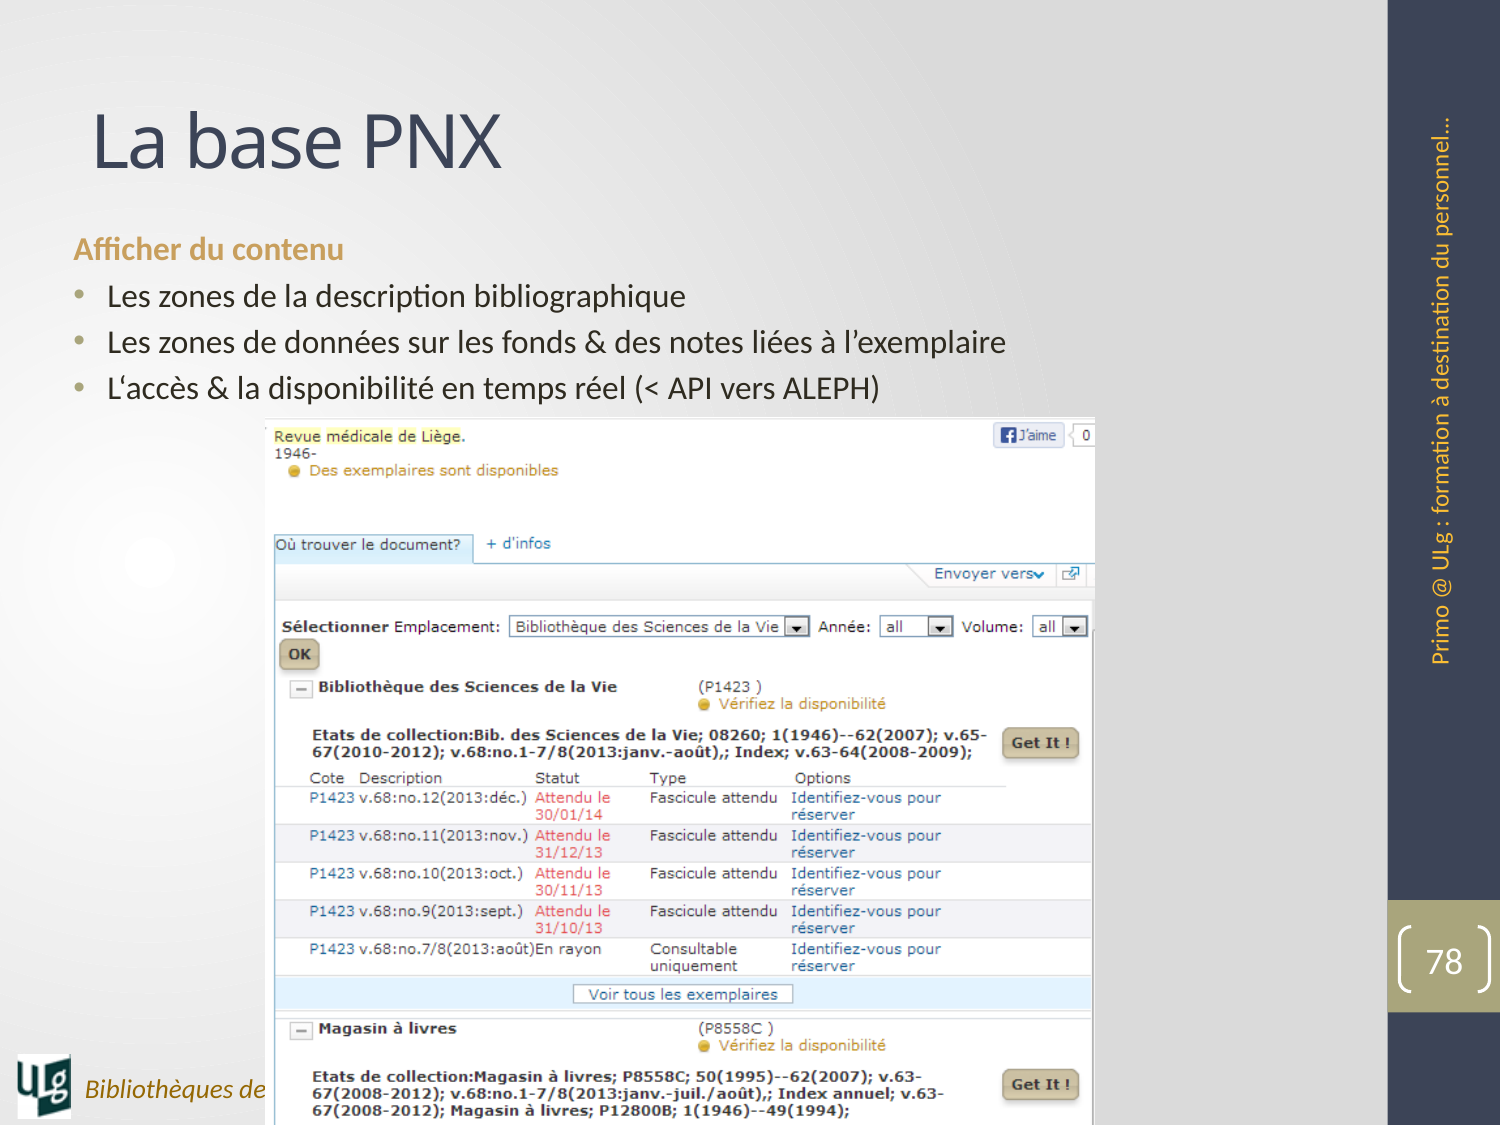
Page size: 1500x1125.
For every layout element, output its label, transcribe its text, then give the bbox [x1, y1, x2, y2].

list Afficher du contenu Les zones de la description bibliographique Les zones de données sur les fonds & des notes liées à l’exemplaire L‘accès & la disponibilité en temps réel (< API vers ALEPH) [41, 219, 1408, 416]
slide_number 78 [1397, 925, 1492, 994]
picture [17, 1054, 71, 1119]
footer Primo @ ULg : formation à destination du personnel... [1408, 101, 1469, 889]
picture [265, 416, 1096, 1125]
title La base PNX [75, 45, 1325, 219]
